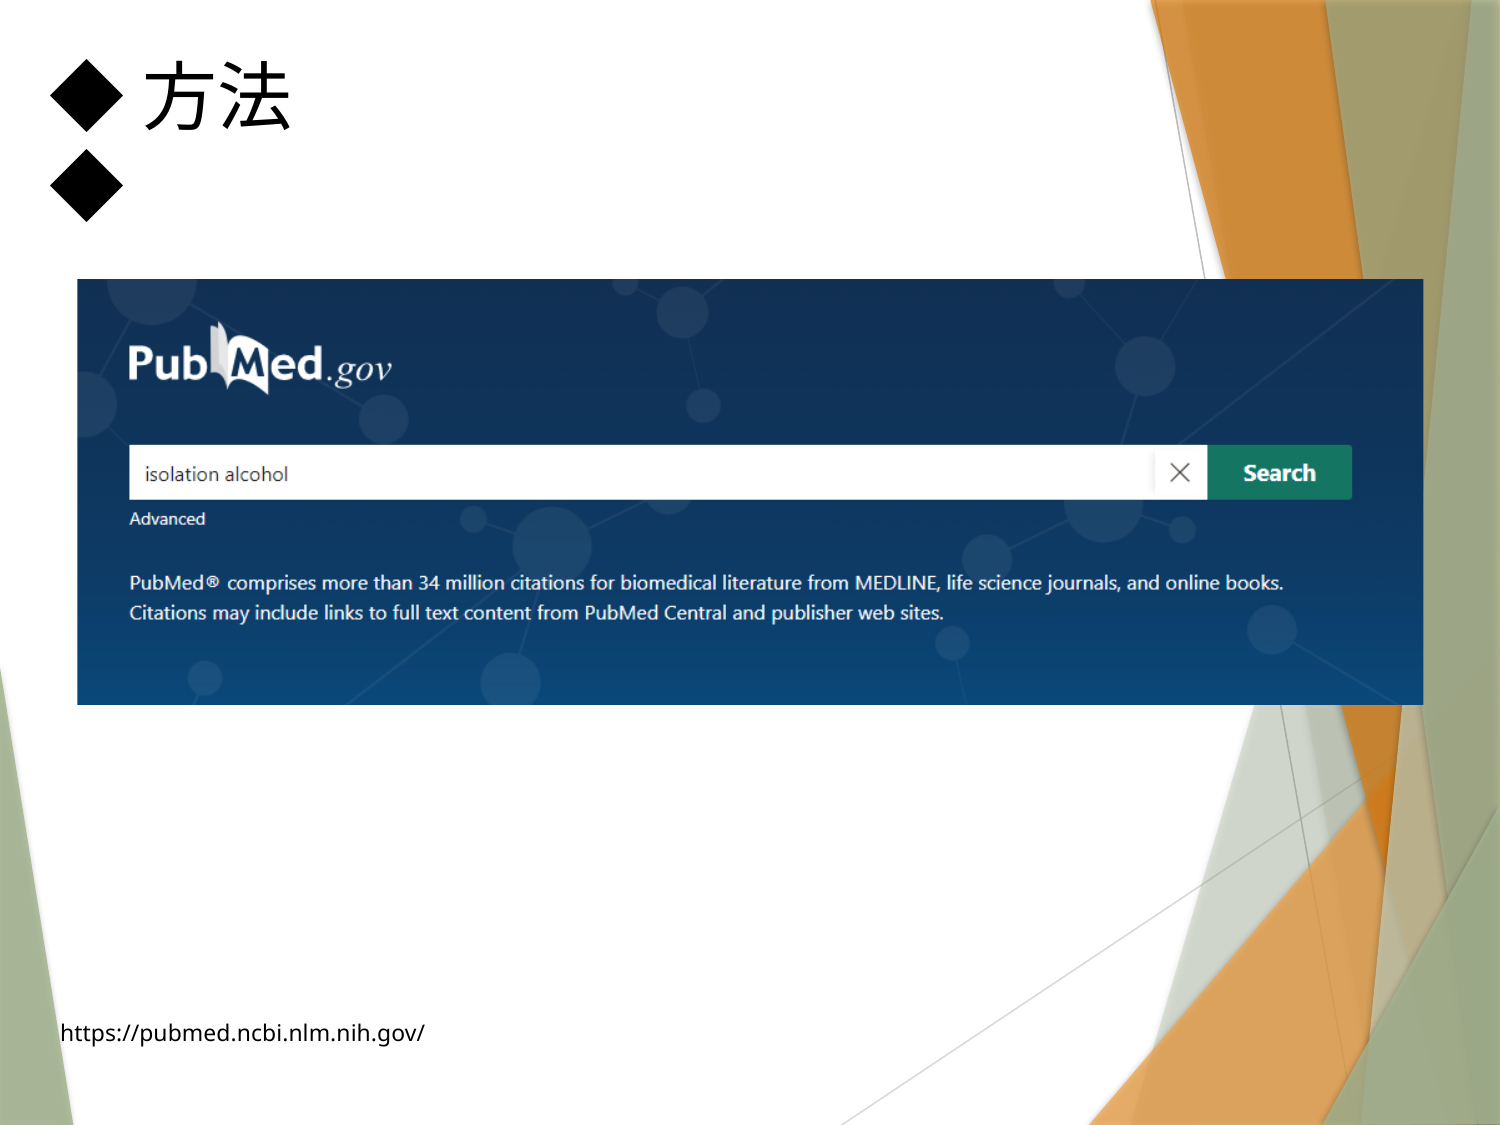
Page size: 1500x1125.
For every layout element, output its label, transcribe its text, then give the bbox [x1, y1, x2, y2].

text_box https://pubmed.ncbi.nlm.nih.gov/ [45, 1014, 1224, 1106]
picture [76, 278, 1424, 706]
text_box ◆方法◆ [34, 42, 376, 237]
